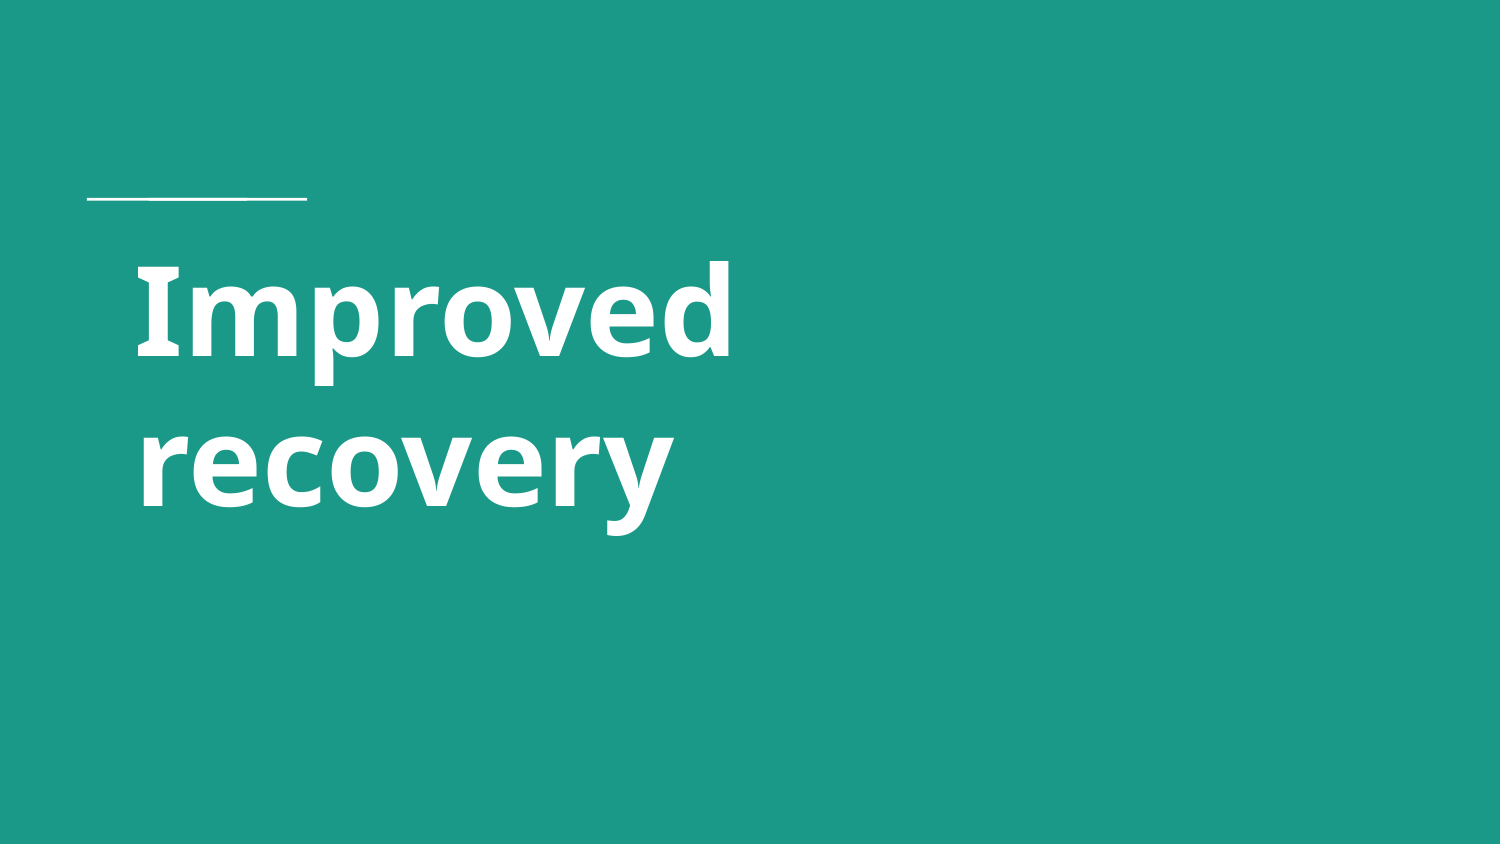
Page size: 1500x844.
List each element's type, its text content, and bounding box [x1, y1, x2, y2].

title Improved recovery [119, 216, 1230, 466]
